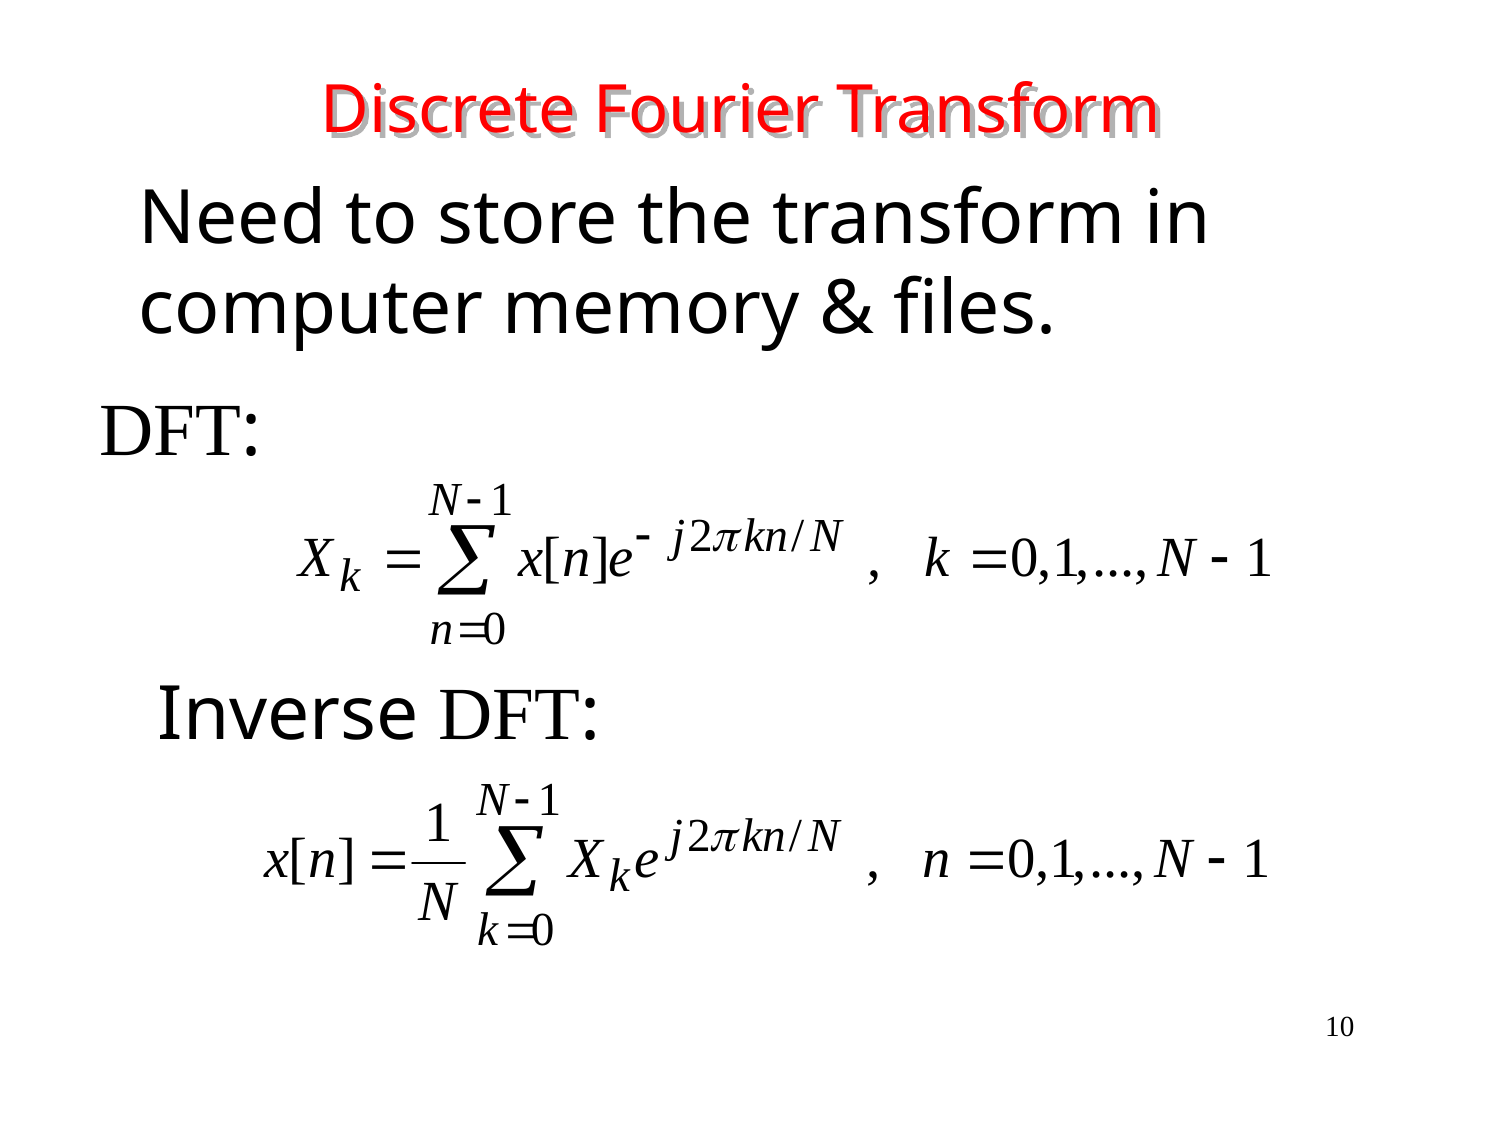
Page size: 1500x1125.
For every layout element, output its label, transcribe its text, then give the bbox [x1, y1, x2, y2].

text_box Need to store the transform in computer memory & files. [123, 160, 1317, 356]
title Discrete Fourier Transform [112, 12, 1388, 201]
text_box Inverse DFT: [143, 656, 616, 762]
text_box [253, 768, 1275, 958]
slide_number 10 [1056, 999, 1370, 1075]
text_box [285, 467, 1279, 658]
text_box DFT: [84, 373, 276, 479]
